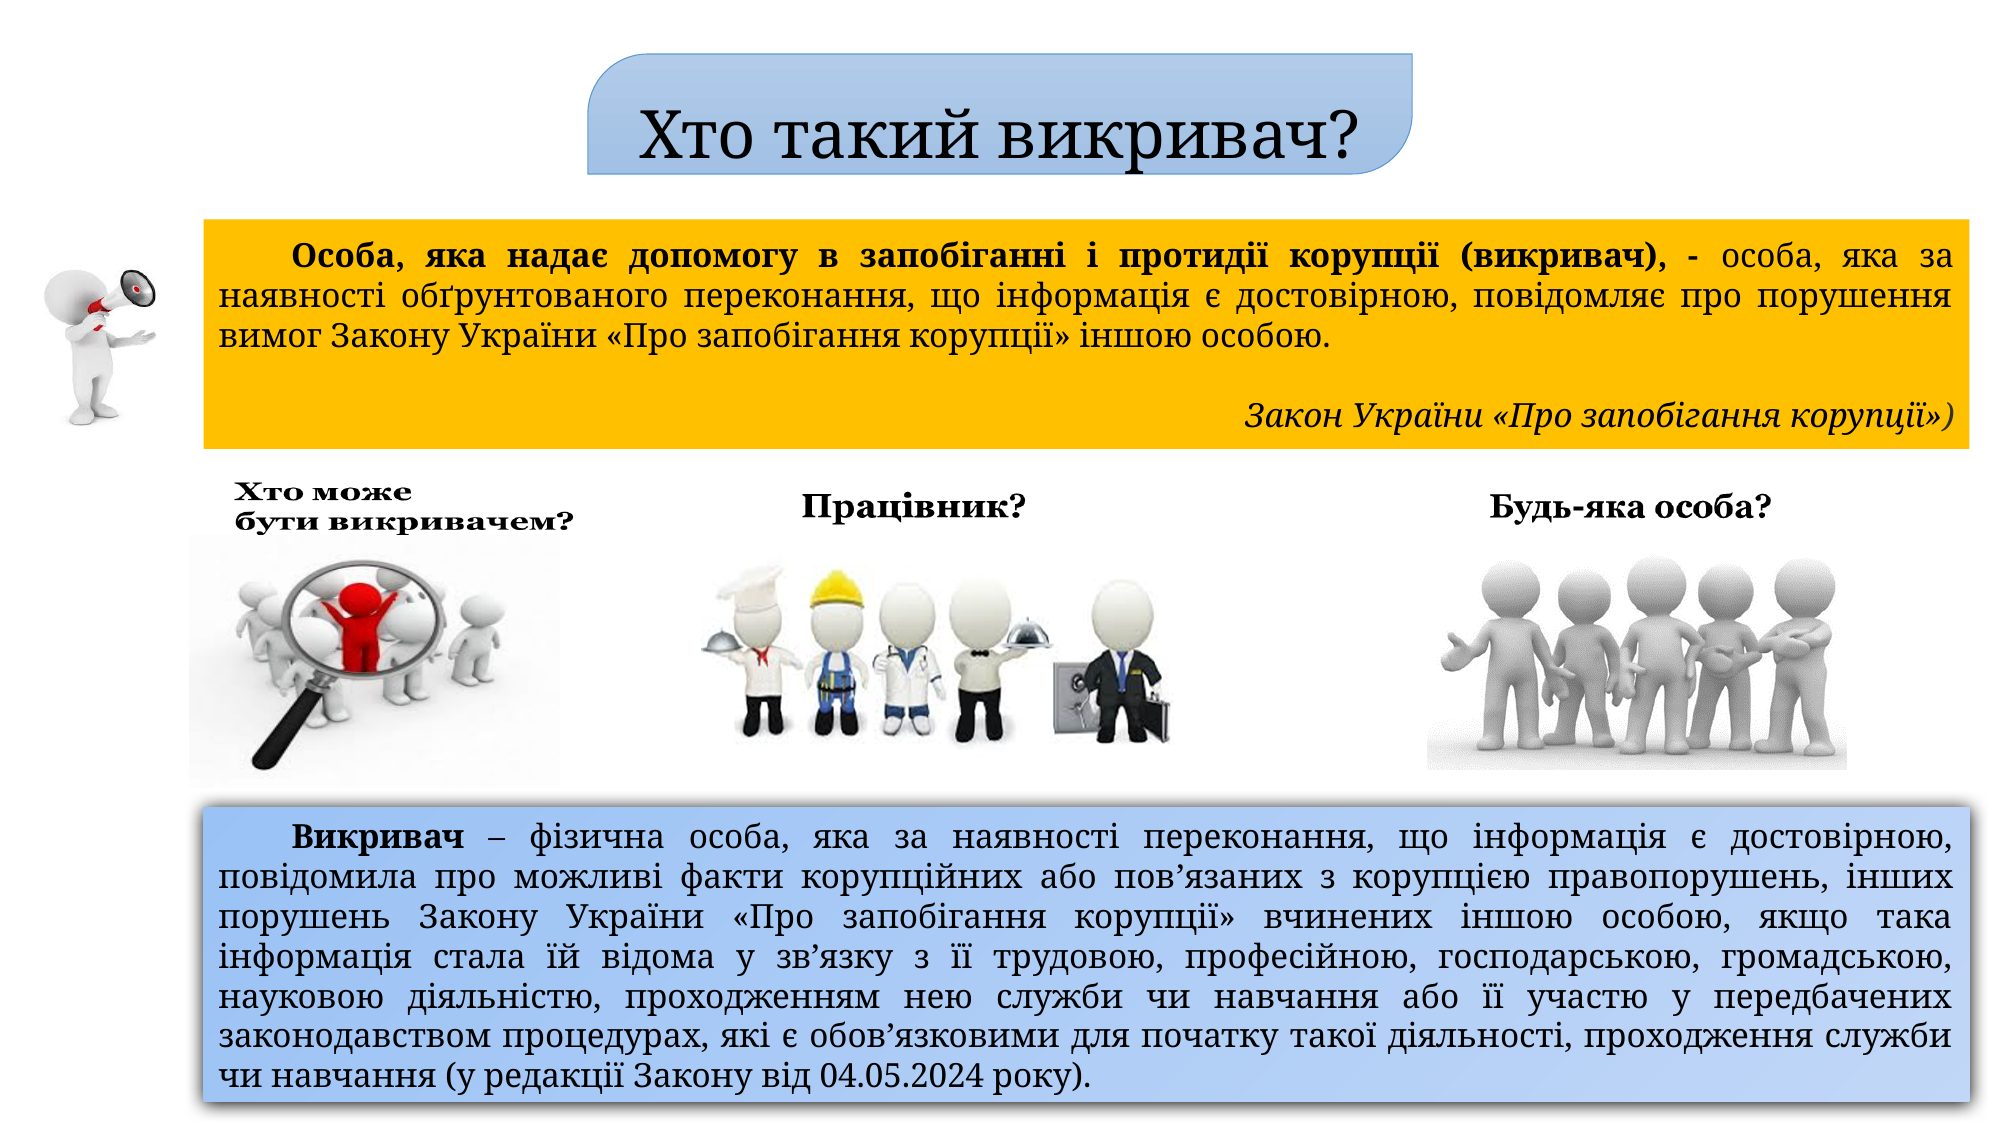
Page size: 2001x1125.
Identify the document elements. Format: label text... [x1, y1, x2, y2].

picture [0, 265, 197, 431]
picture [189, 467, 661, 788]
text_box Викривач – фізична особа, яка за наявності переконання, що інформація є достовірною, повідомила про можливі факти корупційних або пов’язаних з корупцією правопорушень, інших порушень Закону України «Про запобігання корупції» вчинених іншою особою, якщо така інформація стала їй відома у зв’язку з її трудовою, професійною, господарською, громадською, науковою діяльністю, проходженням нею служби чи навчання або її участю у передбачених законодавством процедурах, які є обов’язковими для початку такої діяльності, проходження служби чи навчання (у редакції Закону від 04.05.2024 року). [203, 807, 1970, 1102]
text_box Хто такий викривач? [587, 53, 1413, 175]
picture [1427, 473, 1847, 770]
picture [680, 473, 1175, 770]
text_box Особа, яка надає допомогу в запобіганні і протидії корупції (викривач), - особа, яка за наявності обґрунтованого переконання, що інформація є достовірною, повідомляє про порушення вимог Закону України «Про запобігання корупції» іншою особою. Закон України «Про запобігання корупції») [203, 219, 1970, 449]
